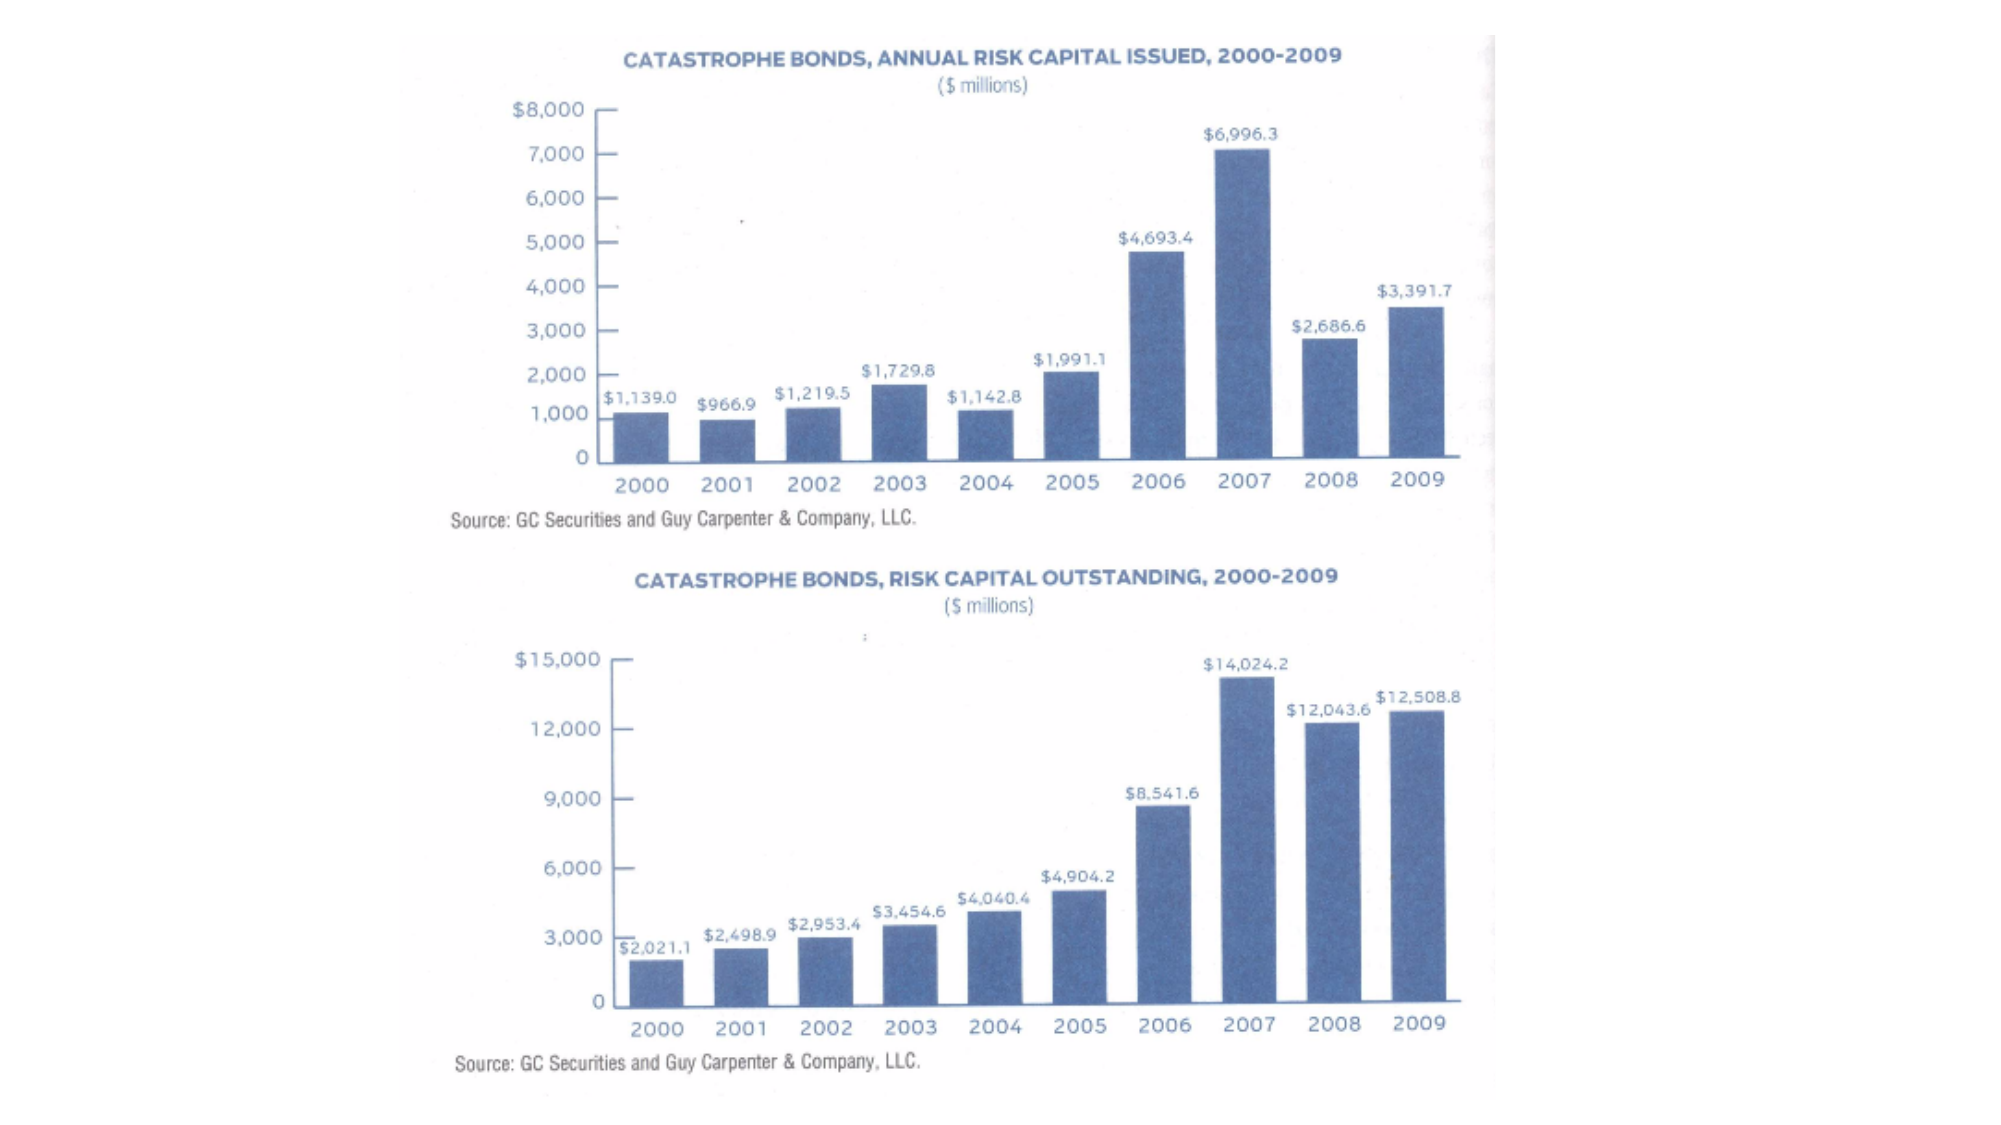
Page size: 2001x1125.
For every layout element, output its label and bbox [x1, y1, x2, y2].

picture [399, 35, 1496, 1101]
